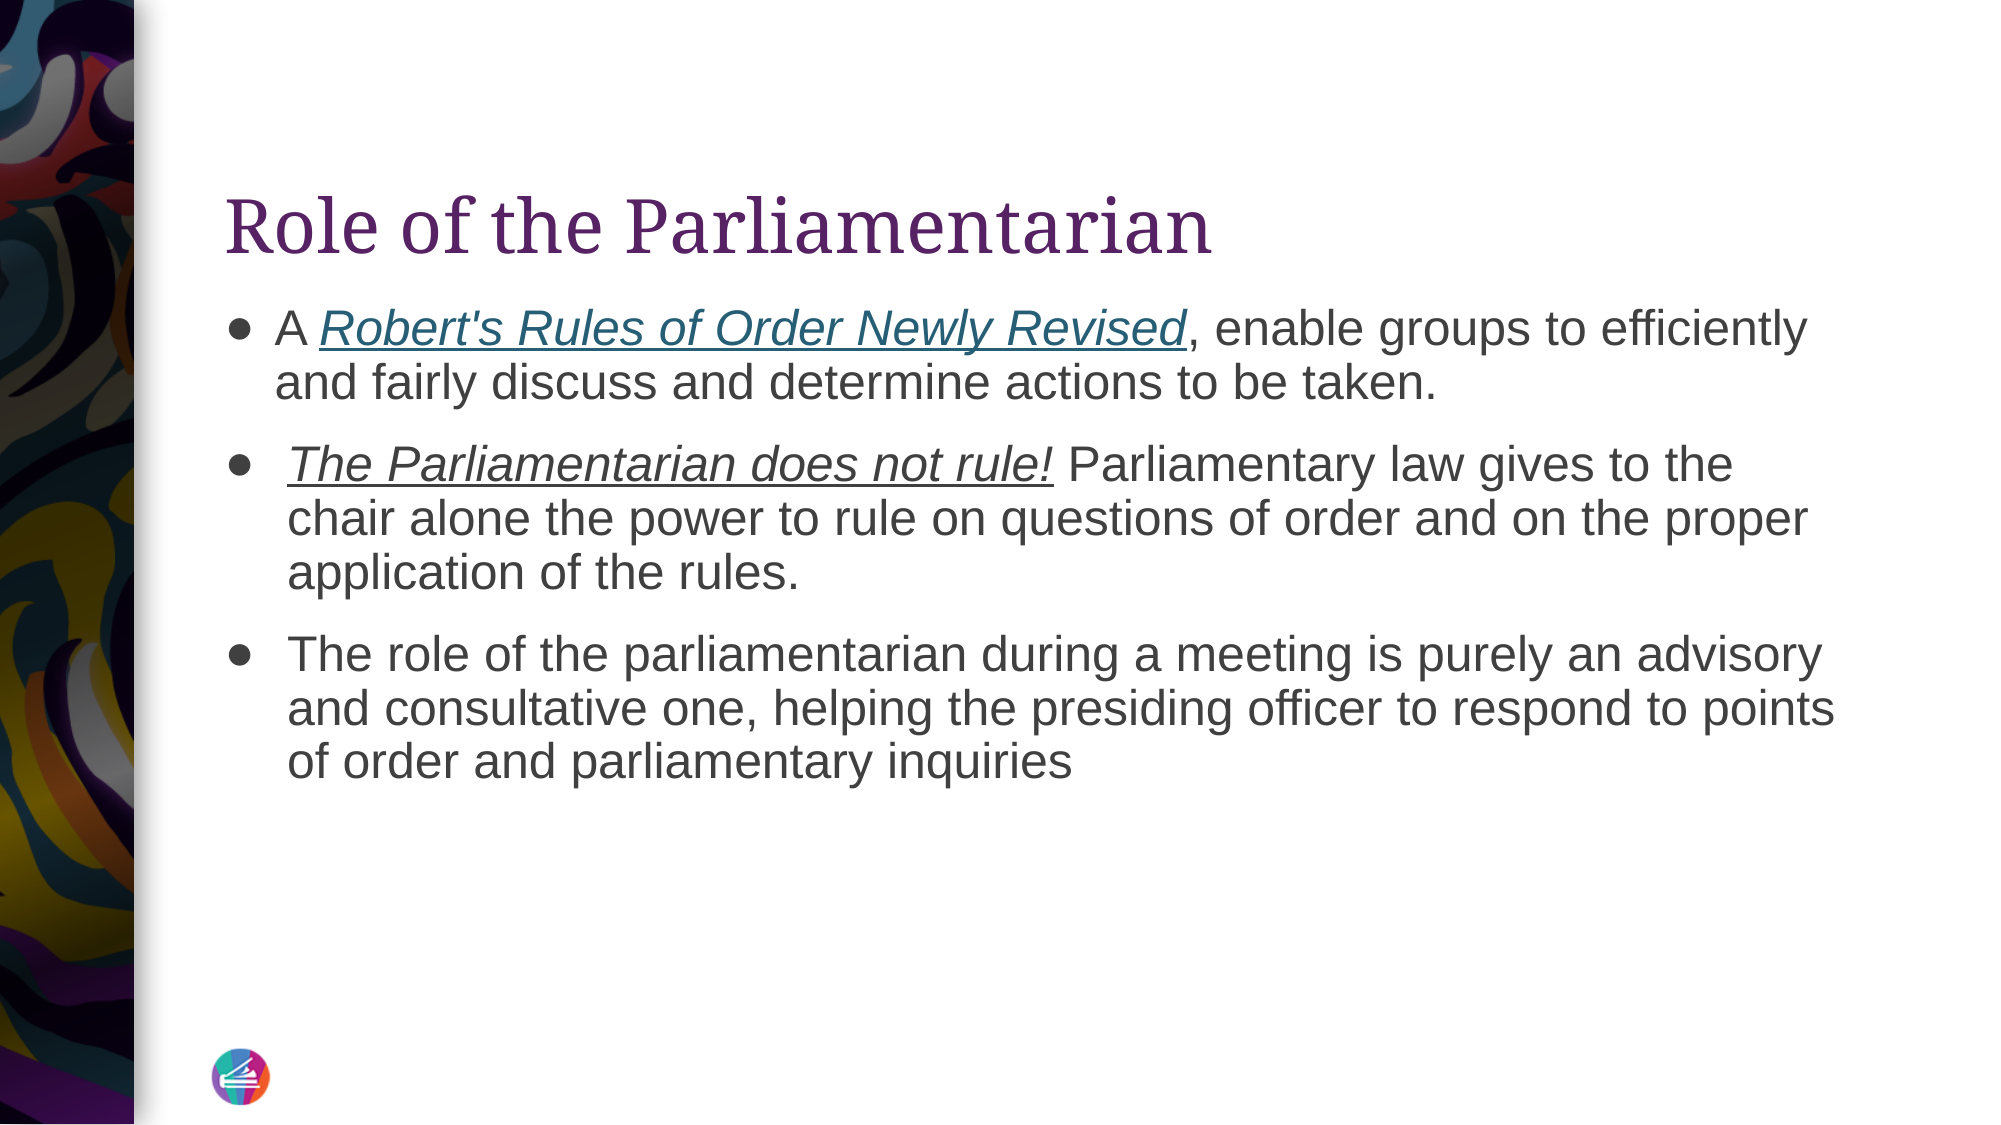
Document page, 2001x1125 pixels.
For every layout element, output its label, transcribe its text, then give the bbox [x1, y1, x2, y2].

list A Robert's Rules of Order Newly Revised, enable groups to efficiently and fairly discuss and determine actions to be taken. The Parliamentarian does not rule! Parliamentary law gives to the chair alone the power to rule on questions of order and on the proper application of the rules. The role of the parliamentarian during a meeting is purely an advisory and consultative one, helping the presiding officer to respond to points of order and parliamentary inquiries [209, 294, 1860, 1020]
picture [209, 1046, 272, 1108]
picture [0, 0, 134, 1124]
title Role of the Parliamentarian [209, 59, 1858, 278]
